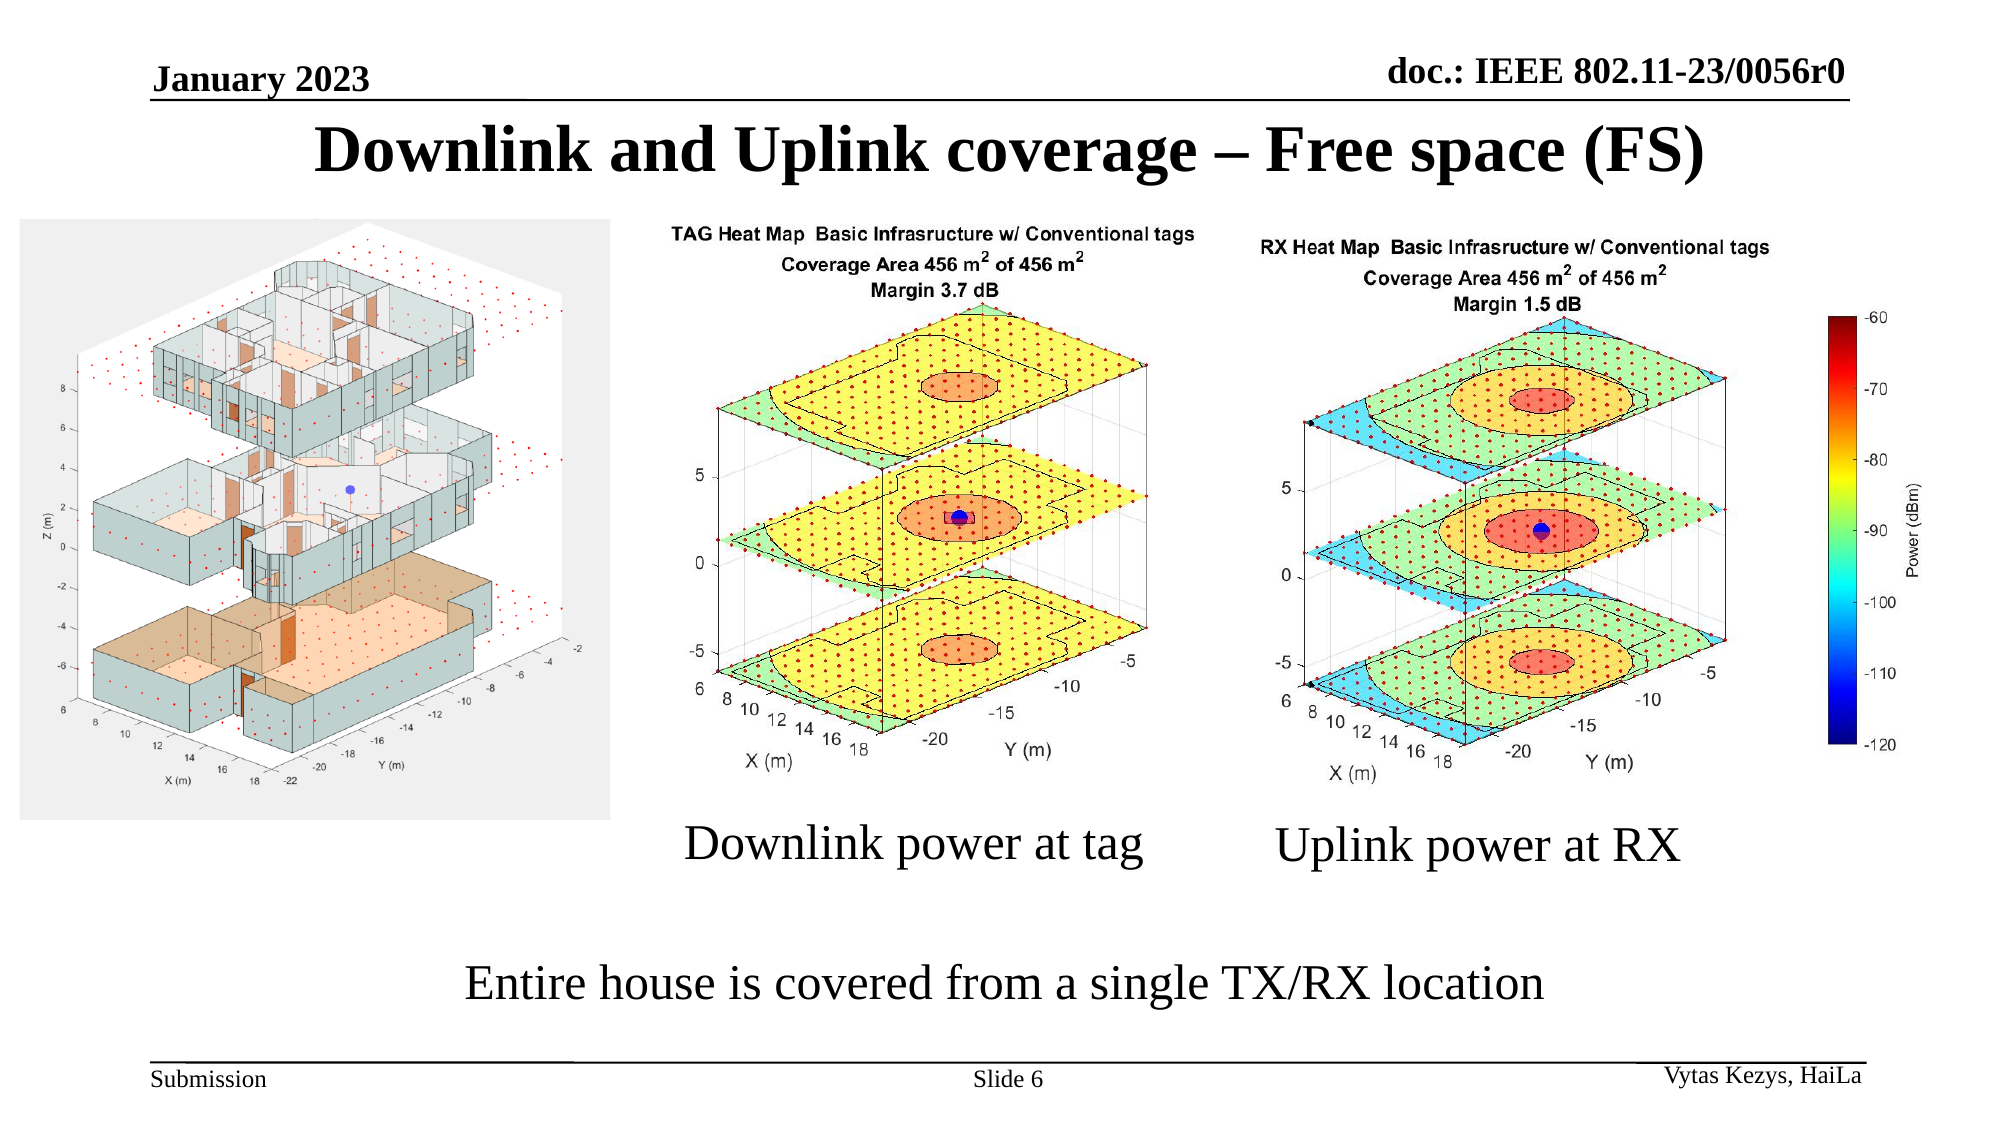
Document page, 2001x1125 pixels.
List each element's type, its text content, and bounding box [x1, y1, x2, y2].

text_box Entire house is covered from a single TX/RX location [202, 941, 1821, 1017]
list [19, 219, 611, 821]
footer Vytas Kezys, HaiLa [1171, 1061, 1869, 1093]
title Downlink and Uplink coverage – Free space (FS) [161, 57, 1862, 229]
text_box Uplink power at RX [1259, 816, 1851, 879]
picture [574, 216, 1965, 809]
slide_number Slide 6 [950, 1061, 1067, 1123]
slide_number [152, 54, 563, 100]
text_box Downlink power at tag [669, 805, 1259, 877]
